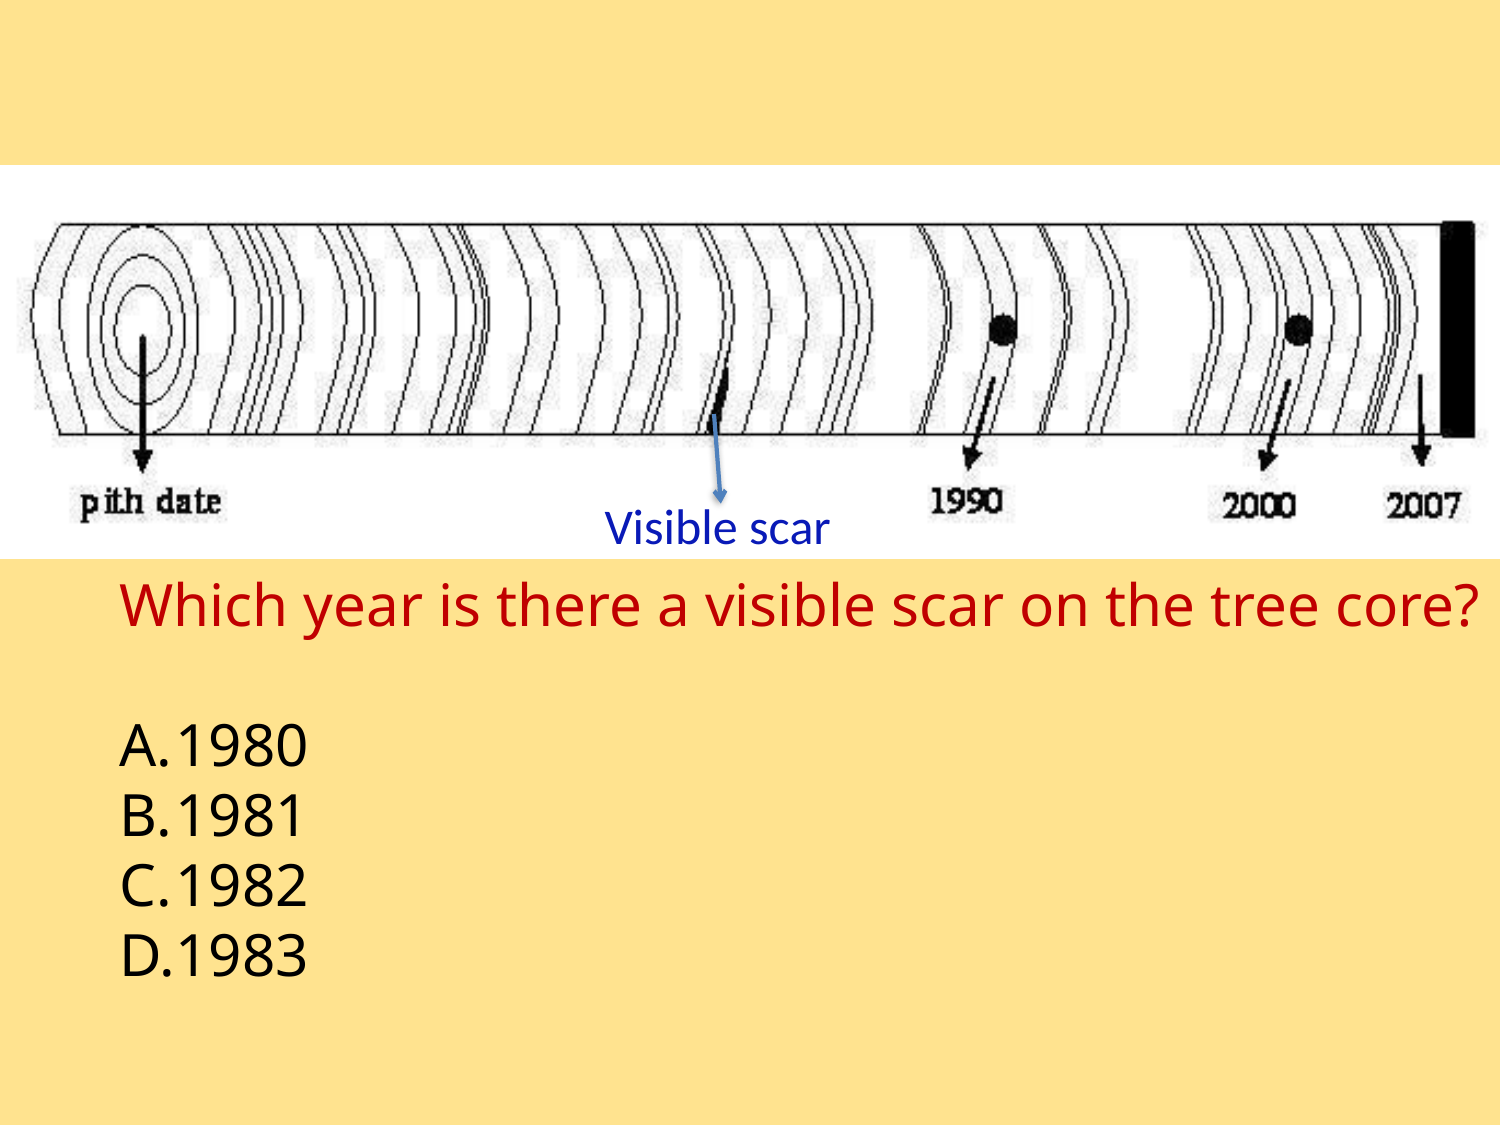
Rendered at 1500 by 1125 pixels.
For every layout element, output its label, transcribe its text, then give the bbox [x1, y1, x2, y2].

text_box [713, 413, 722, 504]
picture [0, 164, 1500, 559]
text_box Which year is there a visible scar on the tree core? 1980 1981 1982 1983 [104, 566, 1500, 995]
